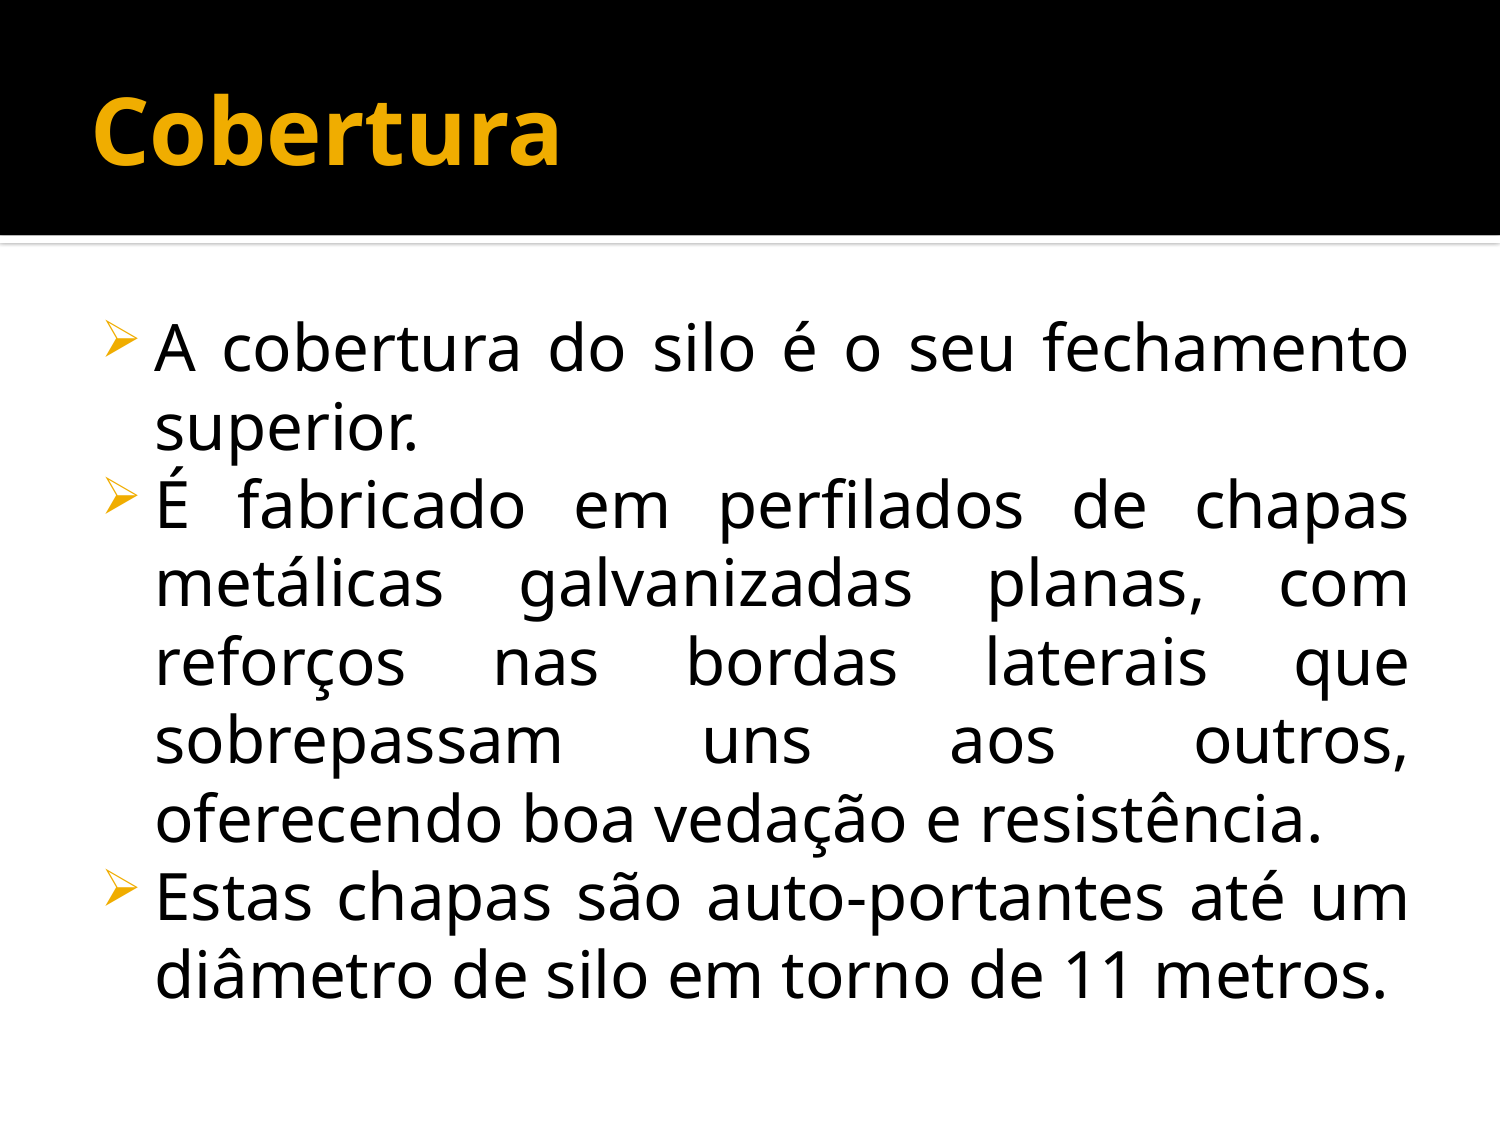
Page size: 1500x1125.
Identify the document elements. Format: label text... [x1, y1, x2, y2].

list A cobertura do silo é o seu fechamento superior. É fabricado em perfilados de chapas metálicas galvanizadas planas, com reforços nas bordas laterais que sobrepassam uns aos outros, oferecendo boa vedação e resistência. Estas chapas são auto-portantes até um diâmetro de silo em torno de 11 metros. [75, 291, 1425, 1050]
title Cobertura [75, 25, 1425, 231]
